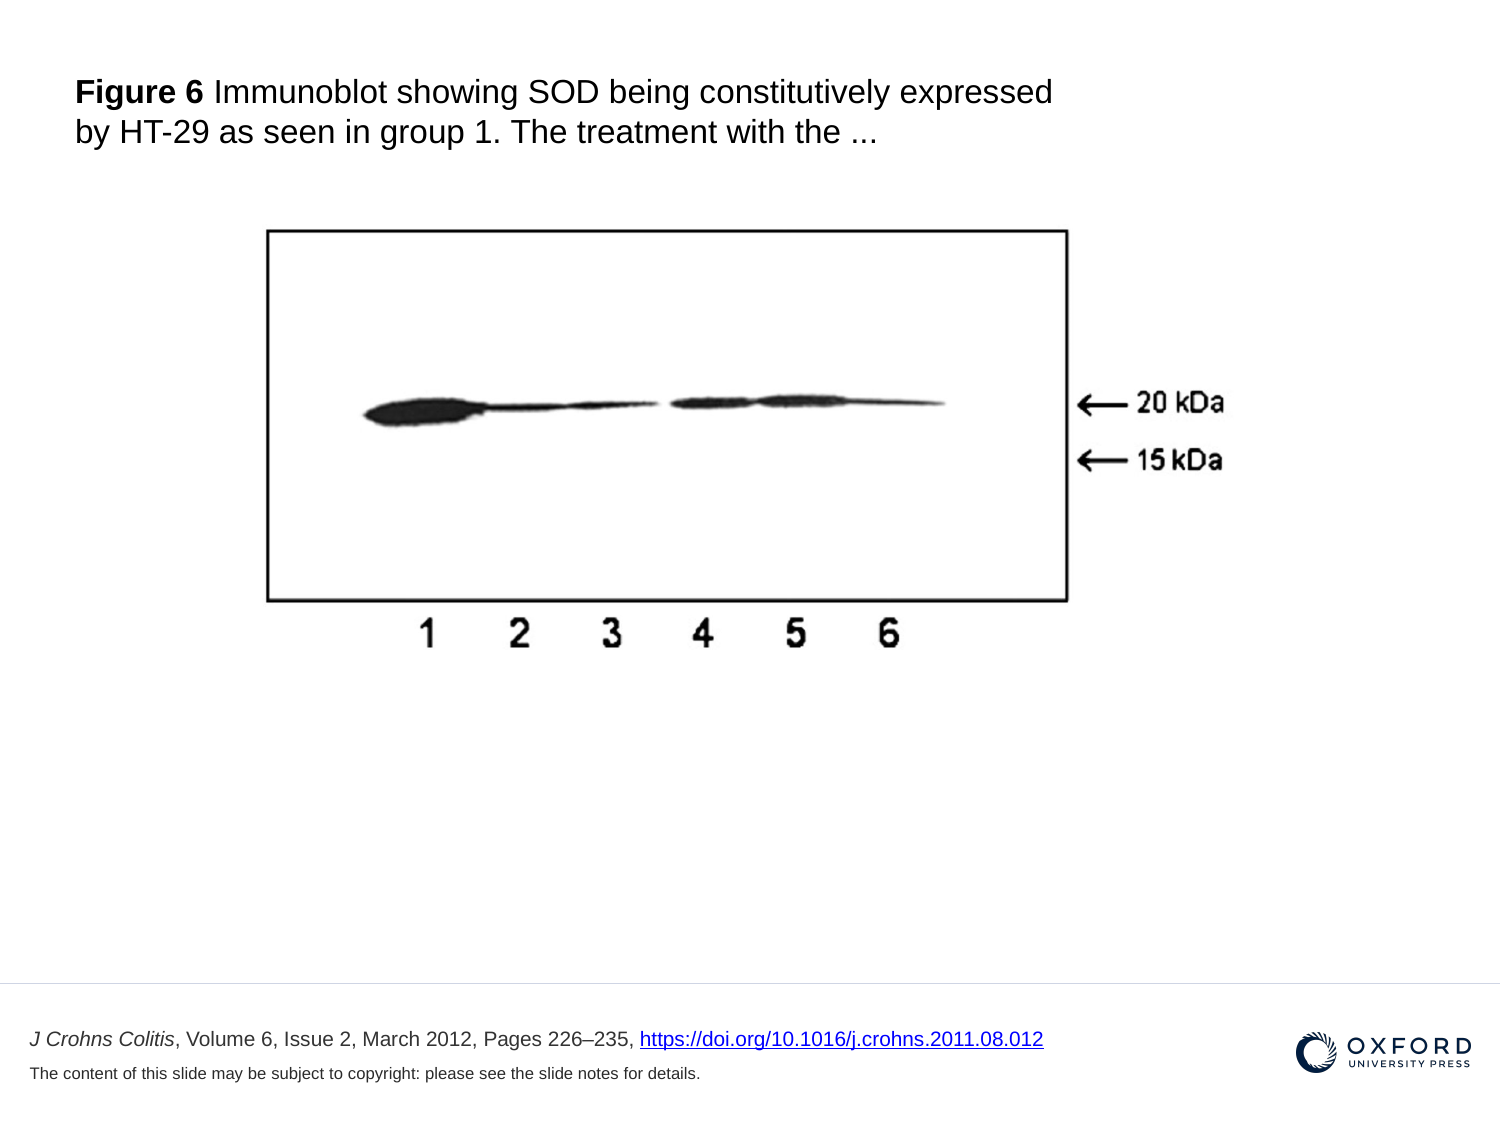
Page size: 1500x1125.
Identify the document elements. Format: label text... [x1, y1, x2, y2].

picture [1296, 1032, 1471, 1073]
footer J Crohns Colitis, Volume 6, Issue 2, March 2012, Pages 226–235, https://doi.org/10.1016/j.crohns.2011.08.012 The content of this slide may be subject to copyright: please see the slide notes for details. [0, 983, 1260, 1125]
title Figure 6 Immunoblot showing SOD being constitutively expressed by HT-29 as seen in group 1. The treatment with the ... [75, 69, 1078, 171]
picture [262, 224, 1238, 650]
